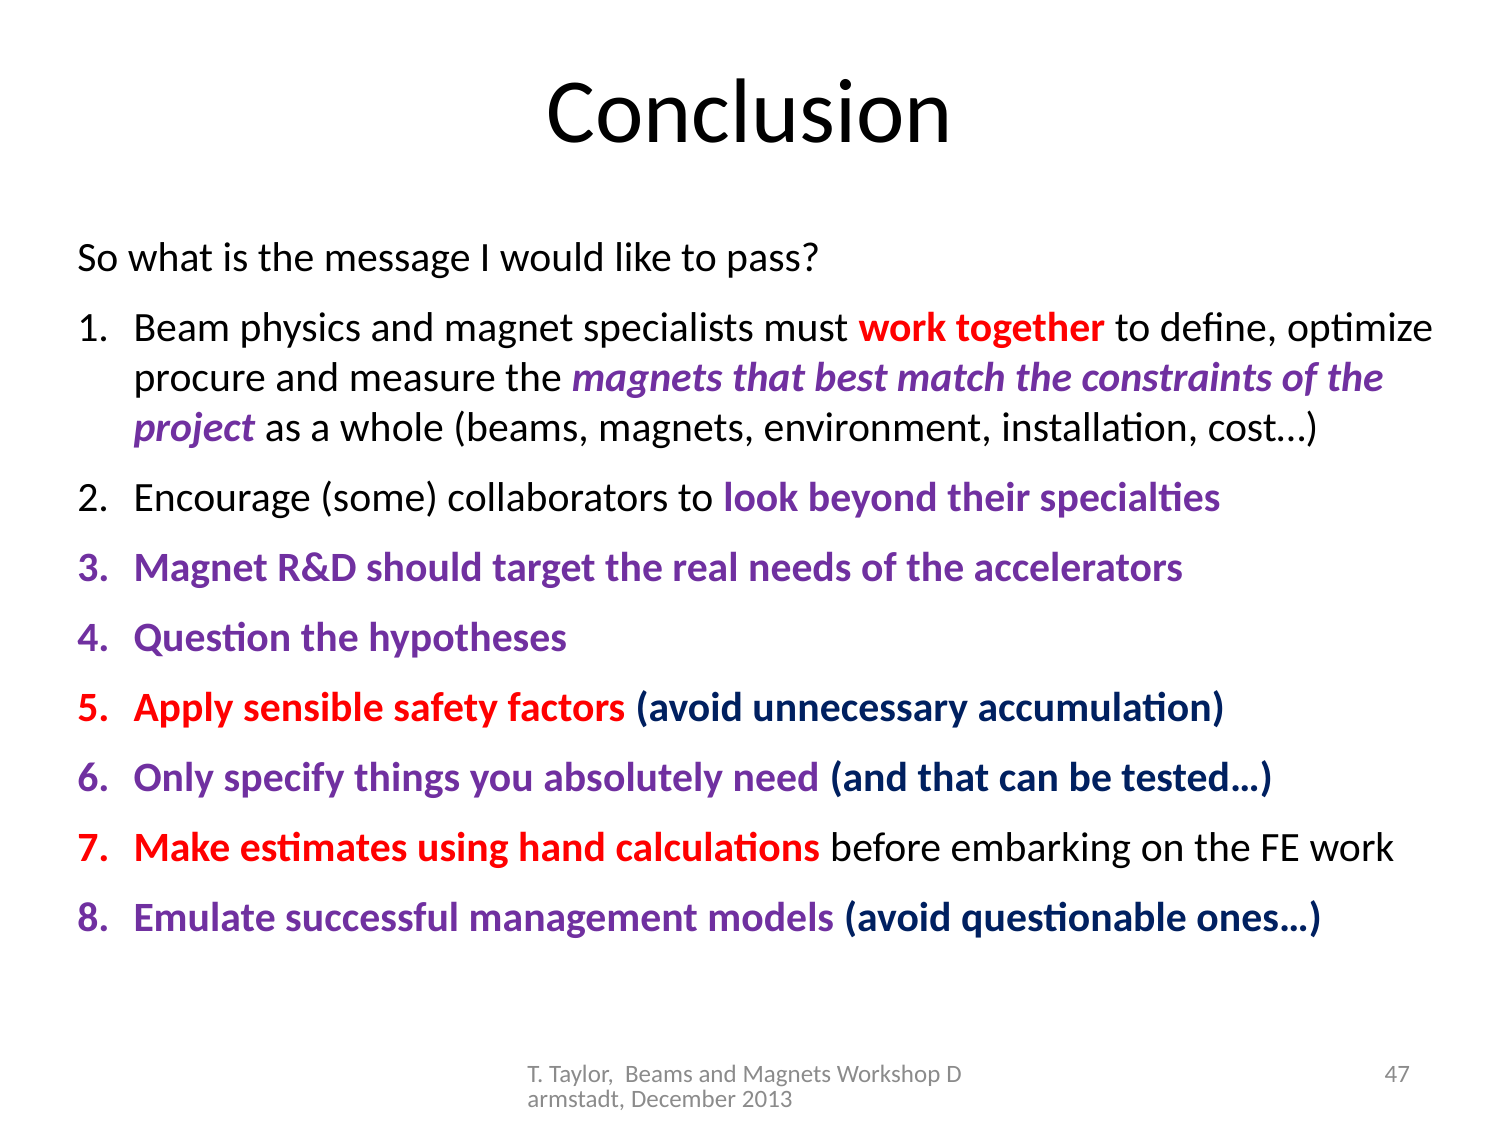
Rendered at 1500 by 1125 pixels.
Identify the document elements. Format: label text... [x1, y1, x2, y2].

footer T. Taylor, Beams and Magnets Workshop Darmstadt, December 2013 [512, 1042, 988, 1103]
title Conclusion [75, 12, 1425, 200]
text_box So what is the message I would like to pass? Beam physics and magnet specialists must work together to define, optimize procure and measure the magnets that best match the constraints of the project as a whole (beams, magnets, environment, installation, cost…) Encourage (some) collaborators to look beyond their specialties Magnet R&D should target the real needs of the accelerators Question the hypotheses Apply sensible safety factors (avoid unnecessary accumulation) Only specify things you absolutely need (and that can be tested…) Make estimates using hand calculations before embarking on the FE work Emulate successful management models (avoid questionable ones…) [62, 222, 1450, 968]
slide_number 47 [1074, 1042, 1425, 1103]
